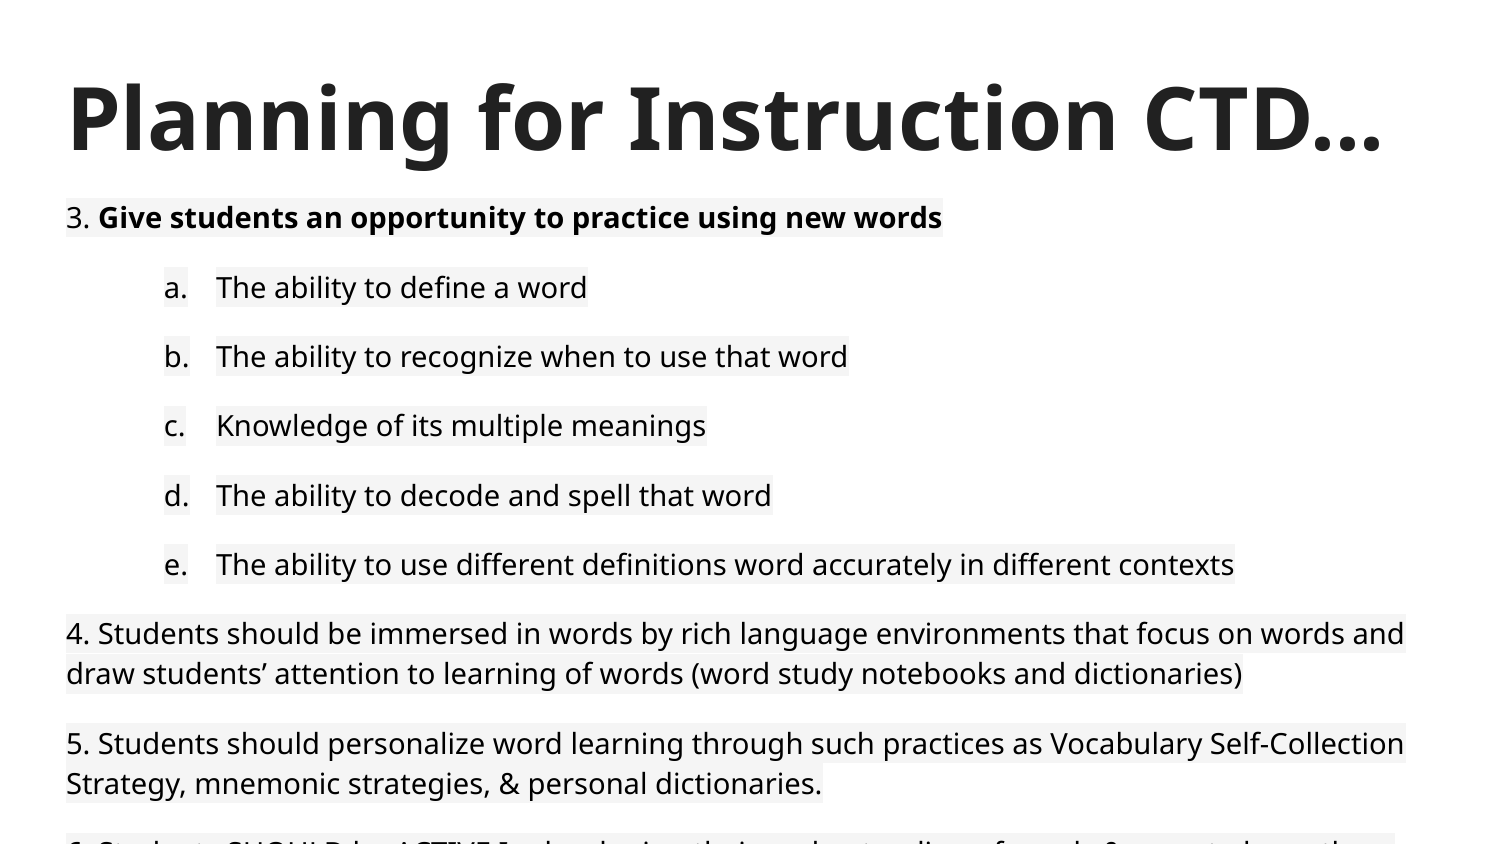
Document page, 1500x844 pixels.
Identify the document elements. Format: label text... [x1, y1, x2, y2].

list 3. Give students an opportunity to practice using new words The ability to define a word The ability to recognize when to use that word Knowledge of its multiple meanings The ability to decode and spell that word The ability to use different definitions word accurately in different contexts 4. Students should be immersed in words by rich language environments that focus on words and draw students’ attention to learning of words (word study notebooks and dictionaries) 5. Students should personalize word learning through such practices as Vocabulary Self-Collection Strategy, mnemonic strategies, & personal dictionaries. 6. Students SHOULD be ACTIVE In developing their understanding of words & ways to learn them (semantic mapping, words sorts, concept def. map) [51, 179, 1449, 728]
title Planning for Instruction CTD... [51, 48, 1449, 179]
